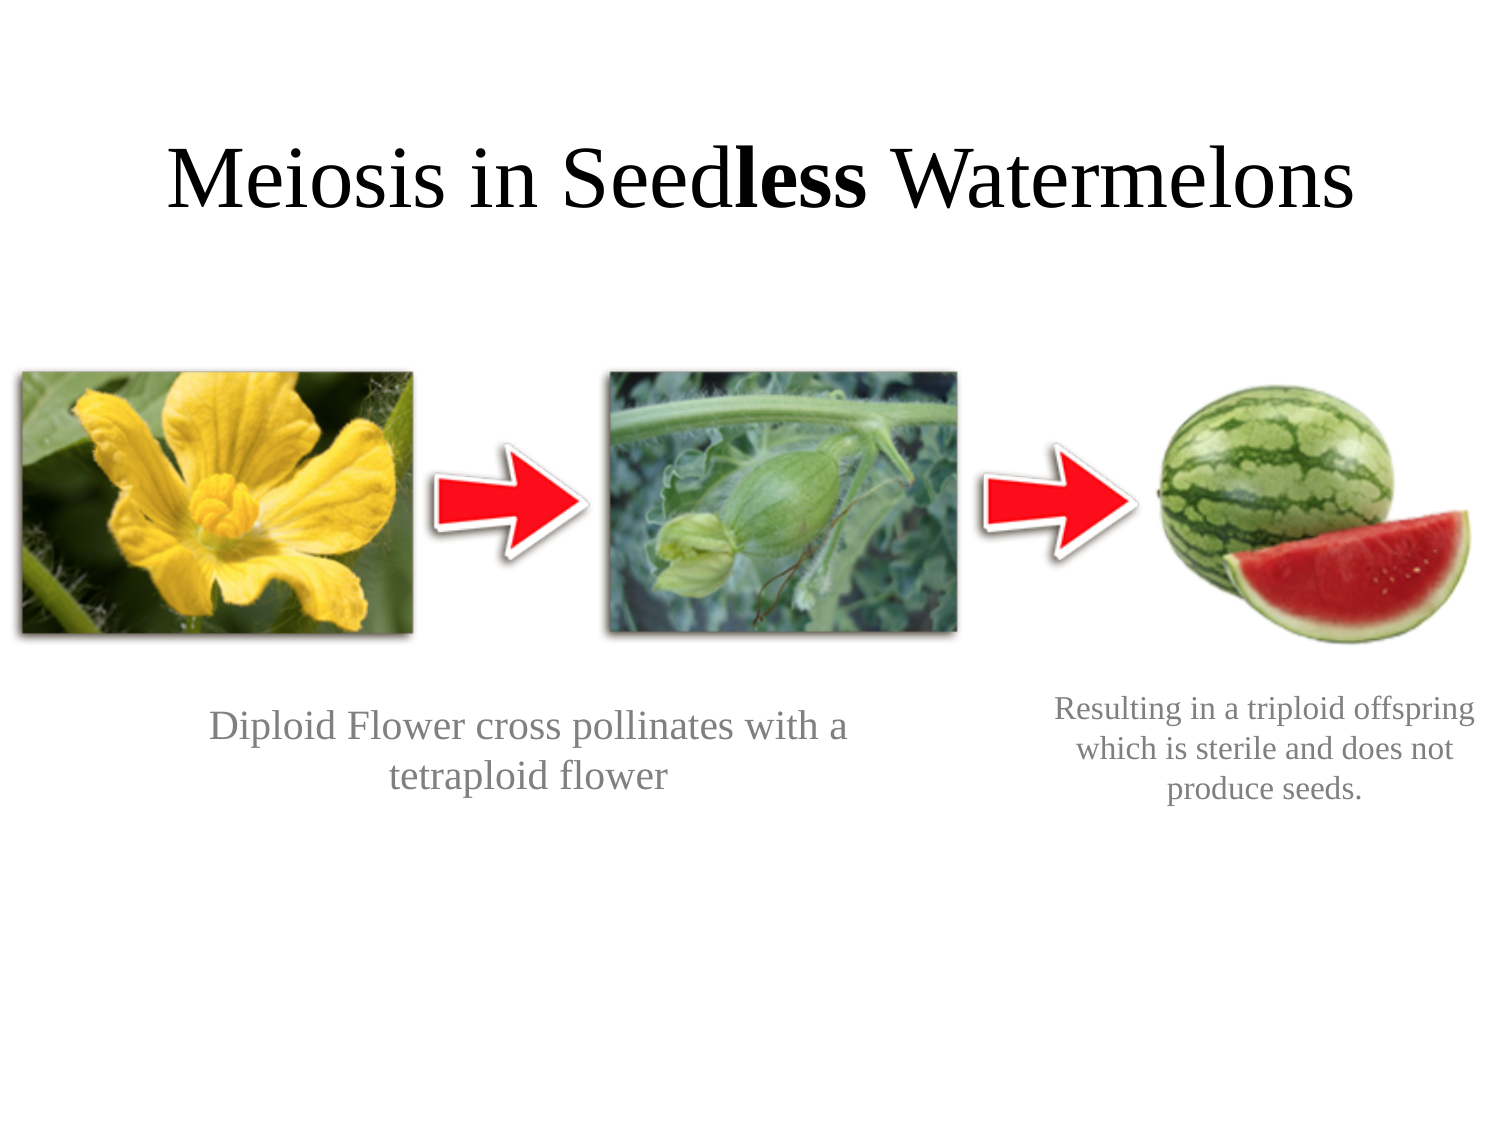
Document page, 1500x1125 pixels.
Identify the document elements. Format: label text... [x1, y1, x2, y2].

text_box Resulting in a triploid offspring which is sterile and does not produce seeds. [1029, 673, 1500, 819]
picture [0, 345, 1500, 661]
title Meiosis in Seedless Watermelons [124, 86, 1400, 257]
text_box Diploid Flower cross pollinates with a tetraploid flower [155, 675, 902, 821]
